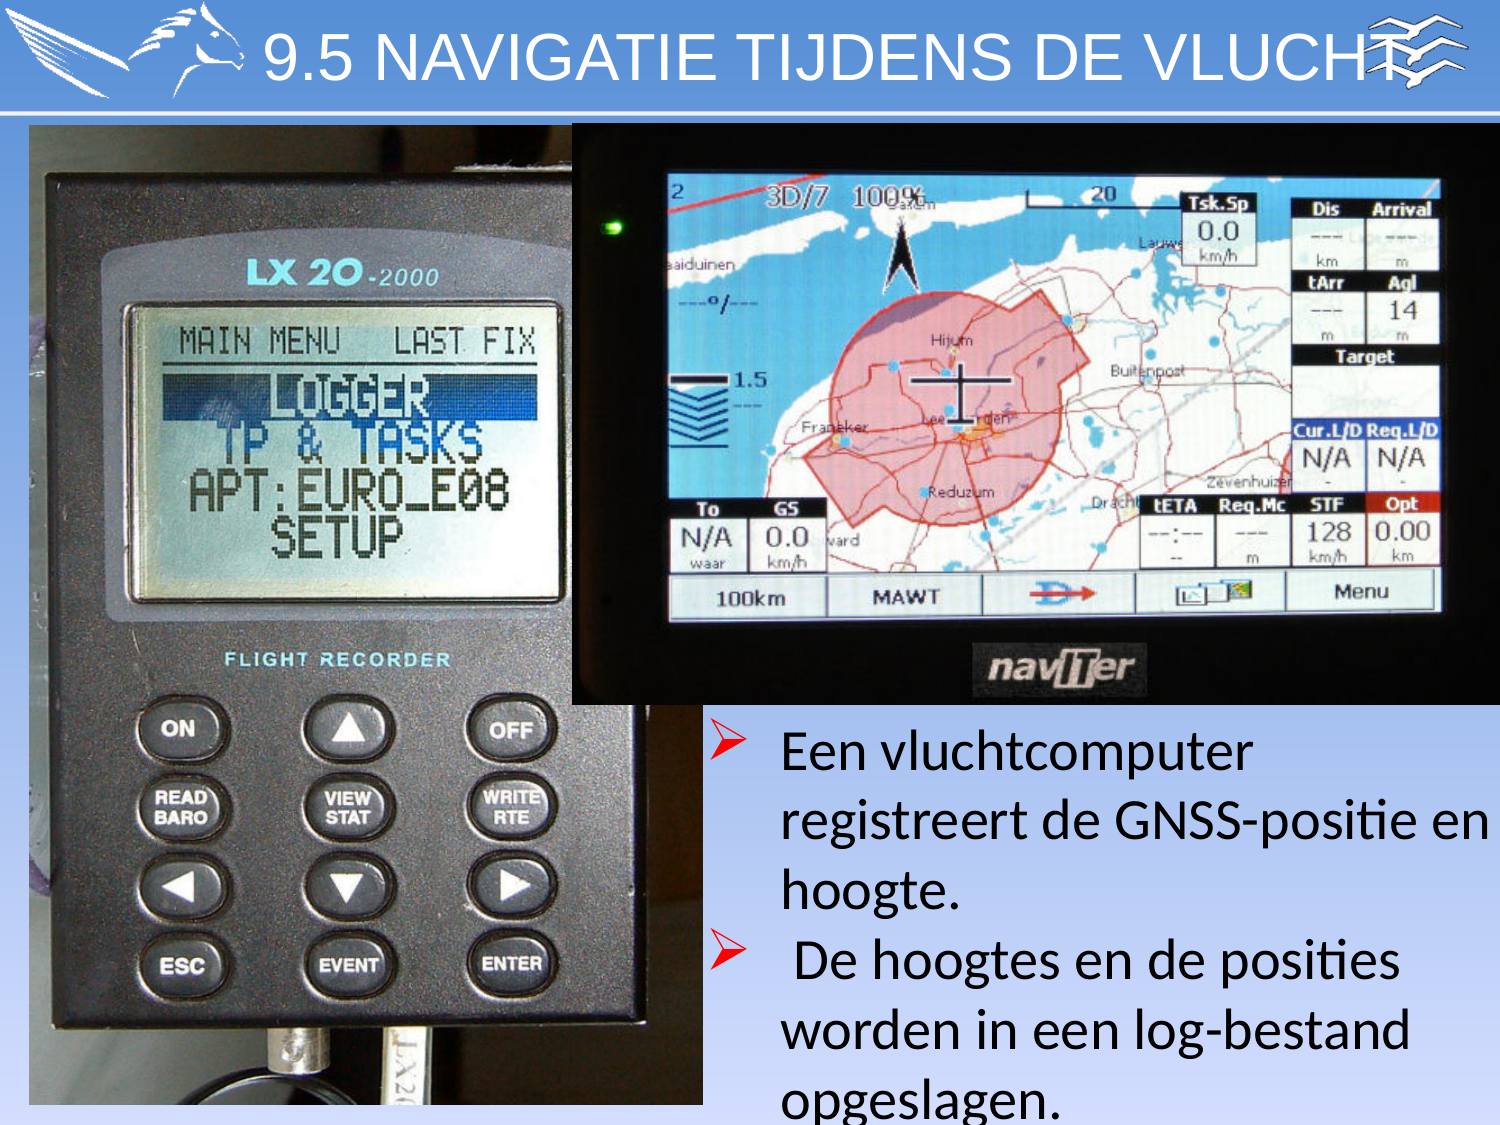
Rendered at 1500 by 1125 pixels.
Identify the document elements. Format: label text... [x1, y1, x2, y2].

picture [0, 0, 255, 108]
picture [1359, 1, 1473, 103]
text_box Een vluchtcomputer registreert de GNSS-positie en hoogte. De hoogtes en de posities worden in een log-bestand opgeslagen. [690, 712, 1500, 1125]
text_box 9.5 NAVIGATIE TIJDENS DE VLUCHT [259, 5, 1355, 101]
picture [29, 122, 1500, 1106]
text_box [782, 112, 1500, 122]
